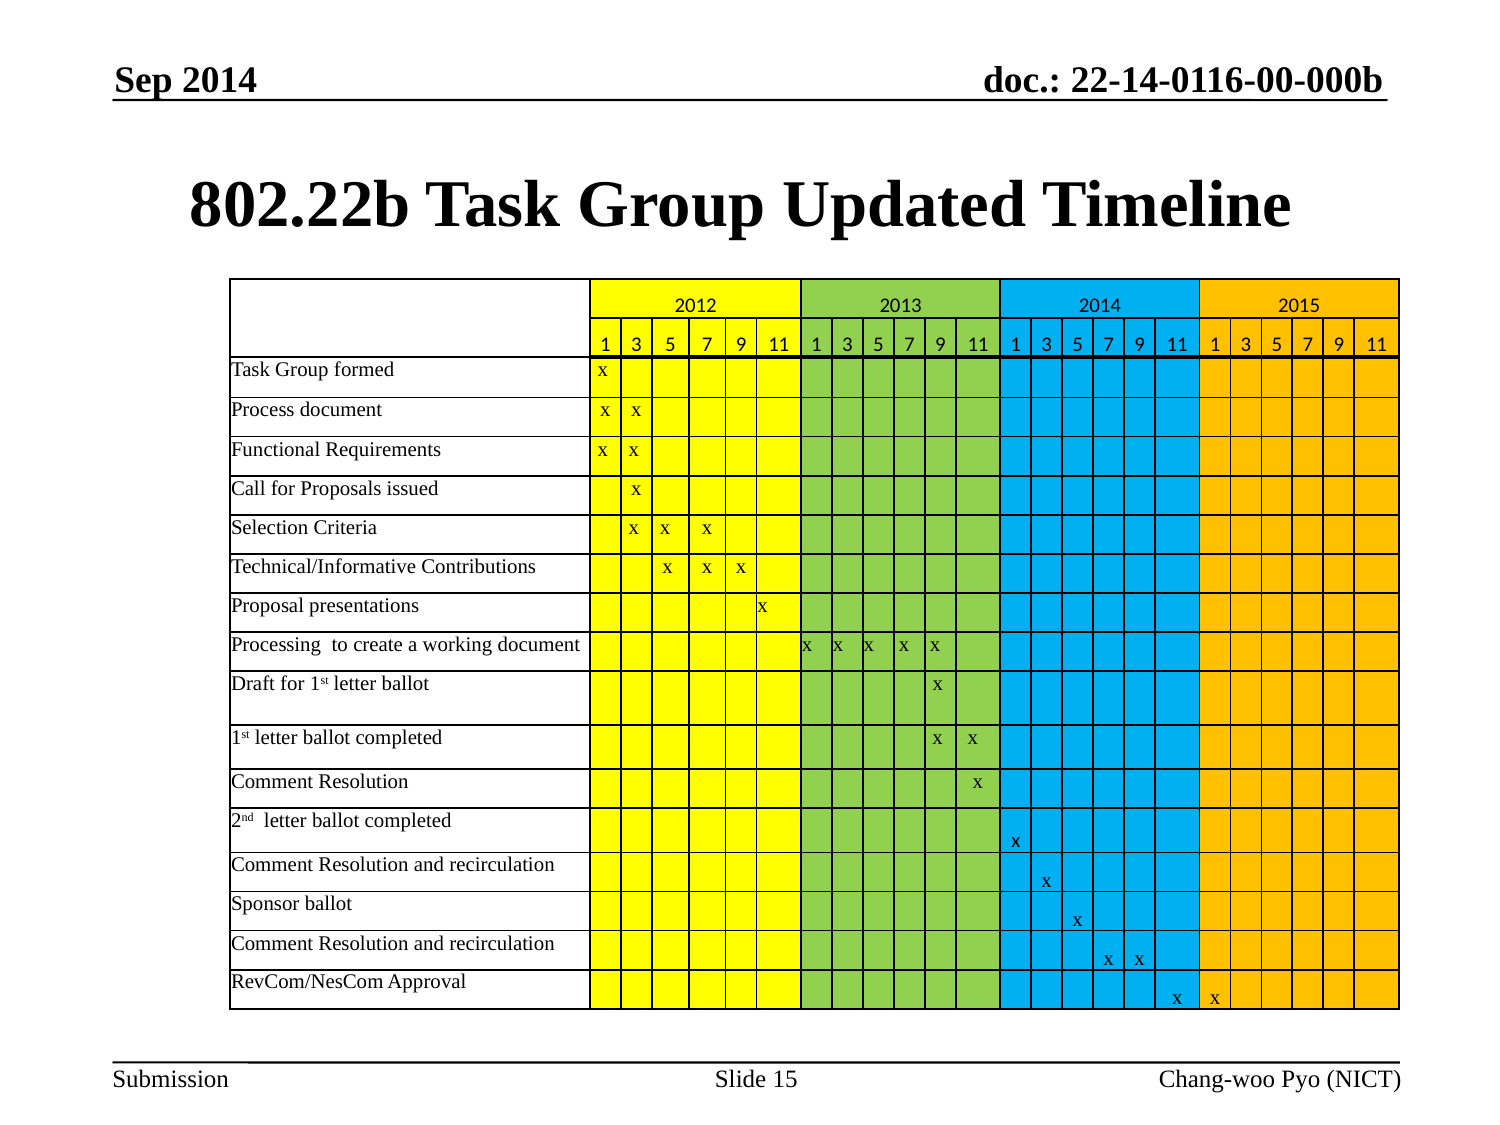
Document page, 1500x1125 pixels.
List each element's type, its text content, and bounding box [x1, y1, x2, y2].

table_cell [1324, 770, 1353, 807]
table_cell [653, 359, 688, 397]
table_cell [1001, 931, 1030, 969]
table_cell [690, 398, 725, 436]
table_cell [1125, 437, 1154, 475]
table_cell [757, 359, 800, 397]
table_cell [895, 770, 924, 807]
table_header 2015 [1200, 280, 1398, 317]
table_cell [1293, 726, 1322, 768]
table_cell [757, 437, 800, 475]
table_cell 3 [1032, 319, 1061, 355]
table_cell [1200, 892, 1230, 930]
table_cell 2nd letter ballot completed [231, 809, 589, 852]
table_cell [757, 931, 800, 969]
table_cell [1032, 809, 1061, 852]
table_cell [1032, 931, 1061, 969]
table_cell [726, 726, 756, 768]
table_cell [591, 516, 620, 553]
table_cell [1262, 770, 1291, 807]
table_cell x [591, 398, 620, 436]
table_cell [895, 892, 924, 930]
table_cell [1001, 726, 1030, 768]
table_cell [690, 853, 725, 891]
table_header [231, 280, 589, 318]
table_cell Sponsor ballot [231, 892, 589, 930]
table_cell [1156, 437, 1199, 475]
table_cell [926, 555, 955, 592]
table_cell [1355, 594, 1398, 631]
table_cell 9 [926, 319, 955, 355]
table_cell [1200, 931, 1230, 969]
slide_number Slide 15 [712, 1061, 800, 1093]
table_cell [1063, 477, 1092, 514]
table_cell [690, 359, 725, 397]
table_cell x [1200, 971, 1230, 1008]
table_cell Functional Requirements [231, 437, 589, 475]
table_cell [1032, 516, 1061, 553]
table_cell [653, 437, 688, 475]
table_cell [1001, 633, 1030, 670]
table_cell [1156, 672, 1199, 724]
table_cell [1094, 477, 1123, 514]
table_cell [757, 809, 800, 852]
table_cell [1293, 398, 1322, 436]
table_cell [591, 555, 620, 592]
table_cell [1262, 437, 1291, 475]
table_cell [1355, 516, 1398, 553]
table_cell [1094, 672, 1123, 724]
table_cell [1324, 477, 1353, 514]
table_cell [1125, 892, 1154, 930]
table_cell [1293, 672, 1322, 724]
table_cell [690, 809, 725, 852]
table_cell 5 [864, 319, 893, 355]
table_cell [1324, 931, 1353, 969]
table_cell [622, 555, 651, 592]
table_cell [1094, 770, 1123, 807]
table_cell [1156, 931, 1199, 969]
table_cell [1231, 594, 1261, 631]
table_cell [1032, 971, 1061, 1008]
table_header 2014 [1001, 280, 1199, 317]
table_cell [802, 437, 831, 475]
table_cell [1063, 594, 1092, 631]
table_cell Comment Resolution and recirculation [231, 931, 589, 969]
table_cell x [1094, 931, 1123, 969]
table_cell [1200, 726, 1230, 768]
table_cell [690, 726, 725, 768]
table_cell [1355, 477, 1398, 514]
table_cell [757, 892, 800, 930]
table_cell [726, 516, 756, 553]
table_cell [1156, 892, 1199, 930]
table_cell [1001, 594, 1030, 631]
table_cell 7 [1293, 319, 1322, 355]
table_cell [1293, 633, 1322, 670]
table_cell [957, 477, 999, 514]
table_cell [1324, 359, 1353, 397]
table_cell [690, 437, 725, 475]
table_cell [1231, 892, 1261, 930]
table_cell Selection Criteria [231, 516, 589, 553]
table_cell [957, 398, 999, 436]
table_cell x [726, 555, 756, 592]
table_cell [690, 633, 725, 670]
table_cell [926, 477, 955, 514]
table_cell [957, 633, 999, 670]
table_cell Call for Proposals issued [231, 477, 589, 514]
table_cell [1324, 971, 1353, 1008]
table_cell [1125, 516, 1154, 553]
table_cell [591, 726, 620, 768]
table_cell [622, 594, 651, 631]
table_cell [833, 359, 862, 397]
table_cell [926, 594, 955, 631]
table_cell [1200, 594, 1230, 631]
table_cell [864, 809, 893, 852]
table_cell [653, 809, 688, 852]
table_cell [726, 633, 756, 670]
table_cell [1231, 931, 1261, 969]
table_cell Comment Resolution [231, 770, 589, 807]
table_cell Process document [231, 398, 589, 436]
table_cell [622, 672, 651, 724]
table_cell [1032, 359, 1061, 397]
table_cell [622, 359, 651, 397]
table_cell [726, 809, 756, 852]
table_cell [622, 853, 651, 891]
table_cell [1001, 555, 1030, 592]
table_cell [1125, 594, 1154, 631]
table_cell [1125, 398, 1154, 436]
table_cell x [690, 516, 725, 553]
table_cell [726, 770, 756, 807]
table_cell [957, 516, 999, 553]
table_cell [1125, 477, 1154, 514]
table_cell [1231, 437, 1261, 475]
table_cell 5 [653, 319, 688, 355]
title 802.22b Task Group Updated Timeline [112, 112, 1388, 288]
table_cell [957, 892, 999, 930]
table_cell [1231, 359, 1261, 397]
table_cell [864, 672, 893, 724]
table_cell [833, 726, 862, 768]
table_cell [1293, 971, 1322, 1008]
table_cell x [833, 633, 862, 670]
table_cell x [622, 516, 651, 553]
table_cell [864, 971, 893, 1008]
table_cell [1125, 809, 1154, 852]
table_cell [1231, 770, 1261, 807]
table_cell [1125, 555, 1154, 592]
table_cell 3 [622, 319, 651, 355]
table_cell [895, 516, 924, 553]
table_cell 3 [833, 319, 862, 355]
table_cell Comment Resolution and recirculation [231, 853, 589, 891]
table_cell [1293, 555, 1322, 592]
table_cell [591, 971, 620, 1008]
table_cell x [1063, 892, 1092, 930]
table_cell [1156, 809, 1199, 852]
table_header 2013 [802, 280, 999, 317]
table_cell [1001, 770, 1030, 807]
table_cell [690, 594, 725, 631]
table_cell Proposal presentations [231, 594, 589, 631]
table_cell [864, 477, 893, 514]
table_cell [833, 477, 862, 514]
table_cell [1355, 971, 1398, 1008]
table_cell [726, 672, 756, 724]
table_cell [1262, 516, 1291, 553]
table_cell x [591, 437, 620, 475]
table_cell [726, 477, 756, 514]
table_cell 5 [1063, 319, 1092, 355]
table_cell [802, 809, 831, 852]
table_cell [802, 555, 831, 592]
table_cell [1094, 726, 1123, 768]
table_cell [690, 892, 725, 930]
table_cell [1001, 892, 1030, 930]
table_cell [1032, 770, 1061, 807]
table_cell [1355, 359, 1398, 397]
table_cell [895, 437, 924, 475]
table_cell [1125, 633, 1154, 670]
table_cell [864, 555, 893, 592]
table_cell [757, 633, 800, 670]
table_cell [1156, 516, 1199, 553]
table_cell [726, 971, 756, 1008]
table_cell [1231, 555, 1261, 592]
table_cell [864, 770, 893, 807]
table_cell [591, 477, 620, 514]
table_cell 7 [1094, 319, 1123, 355]
table_cell [622, 809, 651, 852]
table_cell [1063, 359, 1092, 397]
table_cell [957, 809, 999, 852]
table_cell x [1156, 971, 1199, 1008]
table_cell [1094, 594, 1123, 631]
table_cell [833, 672, 862, 724]
table_cell [1262, 555, 1291, 592]
table_cell [757, 770, 800, 807]
table_cell [1262, 971, 1291, 1008]
table_cell [726, 931, 756, 969]
table_cell [833, 437, 862, 475]
table_cell [653, 853, 688, 891]
table_cell [864, 398, 893, 436]
table_cell [864, 892, 893, 930]
table_cell [622, 726, 651, 768]
table_header 2012 [591, 280, 800, 317]
table_cell [1293, 931, 1322, 969]
table_cell [1355, 809, 1398, 852]
table_cell [1262, 853, 1291, 891]
table_cell [833, 594, 862, 631]
table_cell [1125, 359, 1154, 397]
table_cell [1094, 809, 1123, 852]
table_cell [591, 633, 620, 670]
table_cell [690, 770, 725, 807]
table_cell [833, 809, 862, 852]
table_cell [726, 892, 756, 930]
table_cell [926, 892, 955, 930]
table_cell [1094, 359, 1123, 397]
table_cell [1063, 555, 1092, 592]
table_cell [833, 398, 862, 436]
table_cell x [864, 633, 893, 670]
table_cell [757, 477, 800, 514]
table_cell [1125, 971, 1154, 1008]
table_cell [802, 516, 831, 553]
table_cell [895, 809, 924, 852]
table_cell [1094, 437, 1123, 475]
table_cell [726, 594, 756, 631]
table_cell [926, 516, 955, 553]
table_cell [1094, 853, 1123, 891]
table_cell [653, 770, 688, 807]
table_cell [1293, 594, 1322, 631]
table_cell [833, 853, 862, 891]
table_cell [895, 359, 924, 397]
table_cell [864, 516, 893, 553]
table_cell 11 [1156, 319, 1199, 355]
table_cell [957, 672, 999, 724]
table_cell [591, 931, 620, 969]
table_cell [926, 437, 955, 475]
table_cell [833, 770, 862, 807]
table_cell [1156, 398, 1199, 436]
table_cell [1324, 437, 1353, 475]
table_cell [1200, 770, 1230, 807]
table_cell [802, 398, 831, 436]
table_cell [957, 359, 999, 397]
table_cell [757, 555, 800, 592]
table_cell [1200, 359, 1230, 397]
table_cell [622, 892, 651, 930]
table_cell [1324, 516, 1353, 553]
table_cell [1094, 892, 1123, 930]
table_cell [1063, 971, 1092, 1008]
table_cell [802, 892, 831, 930]
table_cell 1st letter ballot completed [231, 726, 589, 768]
table_cell [1324, 555, 1353, 592]
table_cell [1324, 672, 1353, 724]
table_cell [1200, 633, 1230, 670]
table_cell x [622, 477, 651, 514]
table_cell [1262, 892, 1291, 930]
table_cell [726, 853, 756, 891]
table_cell [895, 853, 924, 891]
table_cell [1231, 809, 1261, 852]
table_cell [1200, 672, 1230, 724]
table_cell [690, 477, 725, 514]
table_cell [1001, 398, 1030, 436]
table_cell [926, 770, 955, 807]
table_cell x [895, 633, 924, 670]
table_cell [1063, 672, 1092, 724]
table_cell [1324, 853, 1353, 891]
table_cell 9 [1125, 319, 1154, 355]
table_cell [1156, 853, 1199, 891]
table_cell [1001, 853, 1030, 891]
table_cell [1200, 398, 1230, 436]
table_cell [1293, 359, 1322, 397]
table_cell 9 [726, 319, 756, 355]
table_cell [622, 971, 651, 1008]
table_cell [926, 809, 955, 852]
table_cell 1 [1200, 319, 1230, 355]
table_cell [1032, 437, 1061, 475]
table_cell [1125, 726, 1154, 768]
table_cell [1063, 633, 1092, 670]
table_cell [1324, 892, 1353, 930]
footer Chang-woo Pyo (NICT) [1155, 1061, 1402, 1093]
table_cell [802, 931, 831, 969]
table_cell [802, 477, 831, 514]
table_cell x [653, 555, 688, 592]
table_cell [864, 594, 893, 631]
table_cell [802, 594, 831, 631]
table_cell [653, 477, 688, 514]
table_cell [622, 931, 651, 969]
table_cell 1 [1001, 319, 1030, 355]
table_cell [1355, 892, 1398, 930]
table_cell x [591, 359, 620, 397]
table_cell [802, 359, 831, 397]
table_cell [690, 931, 725, 969]
table_cell [1231, 971, 1261, 1008]
table_cell x [957, 770, 999, 807]
table_cell [1156, 555, 1199, 592]
table_cell x [653, 516, 688, 553]
table_cell [1156, 359, 1199, 397]
table_cell [757, 516, 800, 553]
table_cell [1293, 516, 1322, 553]
table_cell [1324, 594, 1353, 631]
table_cell [802, 853, 831, 891]
table_cell [653, 398, 688, 436]
table_cell [1200, 516, 1230, 553]
table_cell 3 [1231, 319, 1261, 355]
table_cell 11 [1355, 319, 1398, 355]
table_cell Processing to create a working document [231, 633, 589, 670]
table_cell [1262, 398, 1291, 436]
table_cell x [690, 555, 725, 592]
table_cell [1231, 726, 1261, 768]
table_cell 9 [1324, 319, 1353, 355]
table_cell [757, 672, 800, 724]
table_cell [1262, 594, 1291, 631]
table_cell [1032, 672, 1061, 724]
table_cell [1200, 477, 1230, 514]
table_cell Draft for 1st letter ballot [231, 672, 589, 724]
table_cell 1 [591, 319, 620, 355]
table_cell [1032, 477, 1061, 514]
table_cell [895, 555, 924, 592]
table_cell [690, 971, 725, 1008]
table_cell [1355, 726, 1398, 768]
table_cell [757, 398, 800, 436]
table_cell [653, 726, 688, 768]
table_cell [1001, 971, 1030, 1008]
table_cell RevCom/NesCom Approval [231, 971, 589, 1008]
table_cell [726, 437, 756, 475]
table_cell [1293, 809, 1322, 852]
table_cell [895, 398, 924, 436]
table_cell [1200, 437, 1230, 475]
table_cell [726, 359, 756, 397]
table_cell [1262, 672, 1291, 724]
table_cell [802, 770, 831, 807]
table_cell 7 [895, 319, 924, 355]
table_cell [802, 971, 831, 1008]
table_cell [1094, 555, 1123, 592]
table_cell [690, 672, 725, 724]
table_cell [864, 931, 893, 969]
table_cell [957, 594, 999, 631]
table_cell [1231, 477, 1261, 514]
table_cell [1231, 633, 1261, 670]
table_cell [1324, 633, 1353, 670]
table_cell [1355, 770, 1398, 807]
table_cell [591, 672, 620, 724]
table_cell [1063, 398, 1092, 436]
table_cell [1156, 726, 1199, 768]
table_cell [926, 853, 955, 891]
table_cell x [957, 726, 999, 768]
table_cell [895, 594, 924, 631]
table_cell [1200, 809, 1230, 852]
table_cell [1355, 633, 1398, 670]
table_cell [833, 516, 862, 553]
table_cell [653, 594, 688, 631]
table_cell Technical/Informative Contributions [231, 555, 589, 592]
table_cell x [1125, 931, 1154, 969]
table_cell [1355, 555, 1398, 592]
table_cell [1200, 853, 1230, 891]
table_cell [1094, 516, 1123, 553]
table_cell 11 [957, 319, 999, 355]
table_cell [1262, 477, 1291, 514]
table_cell [757, 971, 800, 1008]
table_cell [1063, 437, 1092, 475]
table_cell [926, 398, 955, 436]
table_cell [1324, 809, 1353, 852]
table_cell [1293, 853, 1322, 891]
table_cell [1063, 726, 1092, 768]
table_cell [864, 437, 893, 475]
table_cell [1355, 398, 1398, 436]
table_cell [926, 971, 955, 1008]
table_cell [653, 633, 688, 670]
table_cell x [926, 633, 955, 670]
table_cell [1063, 931, 1092, 969]
table_cell [1262, 809, 1291, 852]
table_cell [1125, 672, 1154, 724]
table_cell [1001, 359, 1030, 397]
table_cell [1032, 726, 1061, 768]
table_cell 1 [802, 319, 831, 355]
table_cell [1293, 770, 1322, 807]
table_cell [591, 853, 620, 891]
table_cell [1231, 853, 1261, 891]
table_cell 5 [1262, 319, 1291, 355]
table_cell [957, 853, 999, 891]
table_cell [833, 931, 862, 969]
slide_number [114, 54, 259, 101]
table_cell [833, 892, 862, 930]
table_cell [1032, 398, 1061, 436]
table_cell x [1001, 809, 1030, 852]
table_cell [926, 931, 955, 969]
table_cell [895, 726, 924, 768]
table_cell [653, 672, 688, 724]
table_cell [1324, 398, 1353, 436]
table_cell [653, 971, 688, 1008]
table_cell [622, 633, 651, 670]
table_cell [1355, 931, 1398, 969]
table_cell [757, 726, 800, 768]
table_cell [802, 672, 831, 724]
table_cell [591, 770, 620, 807]
table_cell [926, 359, 955, 397]
table_cell [1231, 398, 1261, 436]
table_cell [1293, 892, 1322, 930]
table_cell [957, 931, 999, 969]
table_cell [1293, 437, 1322, 475]
table_cell x [622, 437, 651, 475]
table_cell [895, 672, 924, 724]
table_cell [1063, 809, 1092, 852]
table_cell [957, 437, 999, 475]
table_cell x [757, 594, 800, 631]
table_cell [1125, 770, 1154, 807]
table_cell [895, 931, 924, 969]
table_cell x [1032, 853, 1061, 891]
table_cell x [926, 672, 955, 724]
table_cell [1032, 892, 1061, 930]
table_cell [1094, 633, 1123, 670]
table_cell [1001, 672, 1030, 724]
table_cell [1156, 477, 1199, 514]
table_cell [1200, 555, 1230, 592]
table_cell [1231, 516, 1261, 553]
table_cell [895, 971, 924, 1008]
table_cell [622, 770, 651, 807]
table_cell [591, 594, 620, 631]
table_cell [591, 809, 620, 852]
table_cell [1032, 633, 1061, 670]
table_cell [1063, 853, 1092, 891]
table_cell 7 [690, 319, 725, 355]
table_cell [864, 853, 893, 891]
table_cell [957, 555, 999, 592]
table_cell [757, 853, 800, 891]
table_cell [1156, 594, 1199, 631]
table_cell [1324, 726, 1353, 768]
table_cell [1032, 555, 1061, 592]
table_cell [1094, 971, 1123, 1008]
table_cell [653, 931, 688, 969]
table_cell [1094, 398, 1123, 436]
table_cell [1032, 594, 1061, 631]
table_cell x [802, 633, 831, 670]
table_cell x [926, 726, 955, 768]
table_cell [1156, 633, 1199, 670]
table_cell [1001, 477, 1030, 514]
table_cell [1156, 770, 1199, 807]
table_cell [1001, 516, 1030, 553]
table_cell [1125, 853, 1154, 891]
table_cell [1063, 516, 1092, 553]
table_cell [1355, 853, 1398, 891]
table_cell [1355, 672, 1398, 724]
table_cell [802, 726, 831, 768]
table_cell [864, 726, 893, 768]
table_cell [1262, 931, 1291, 969]
table_cell [1231, 672, 1261, 724]
table_cell [1063, 770, 1092, 807]
table_cell [231, 318, 589, 356]
table_cell [1293, 477, 1322, 514]
table_cell [895, 477, 924, 514]
table_cell [1262, 359, 1291, 397]
table_cell 11 [757, 319, 800, 355]
table_cell [653, 892, 688, 930]
table_cell [1262, 633, 1291, 670]
table_cell [957, 971, 999, 1008]
table_cell [726, 398, 756, 436]
table_cell [833, 555, 862, 592]
table_cell x [622, 398, 651, 436]
table_cell [1001, 437, 1030, 475]
table_cell [833, 971, 862, 1008]
table_cell [864, 359, 893, 397]
table_cell [1262, 726, 1291, 768]
table_cell [591, 892, 620, 930]
table_cell [1355, 437, 1398, 475]
table_cell Task Group formed [231, 358, 589, 397]
